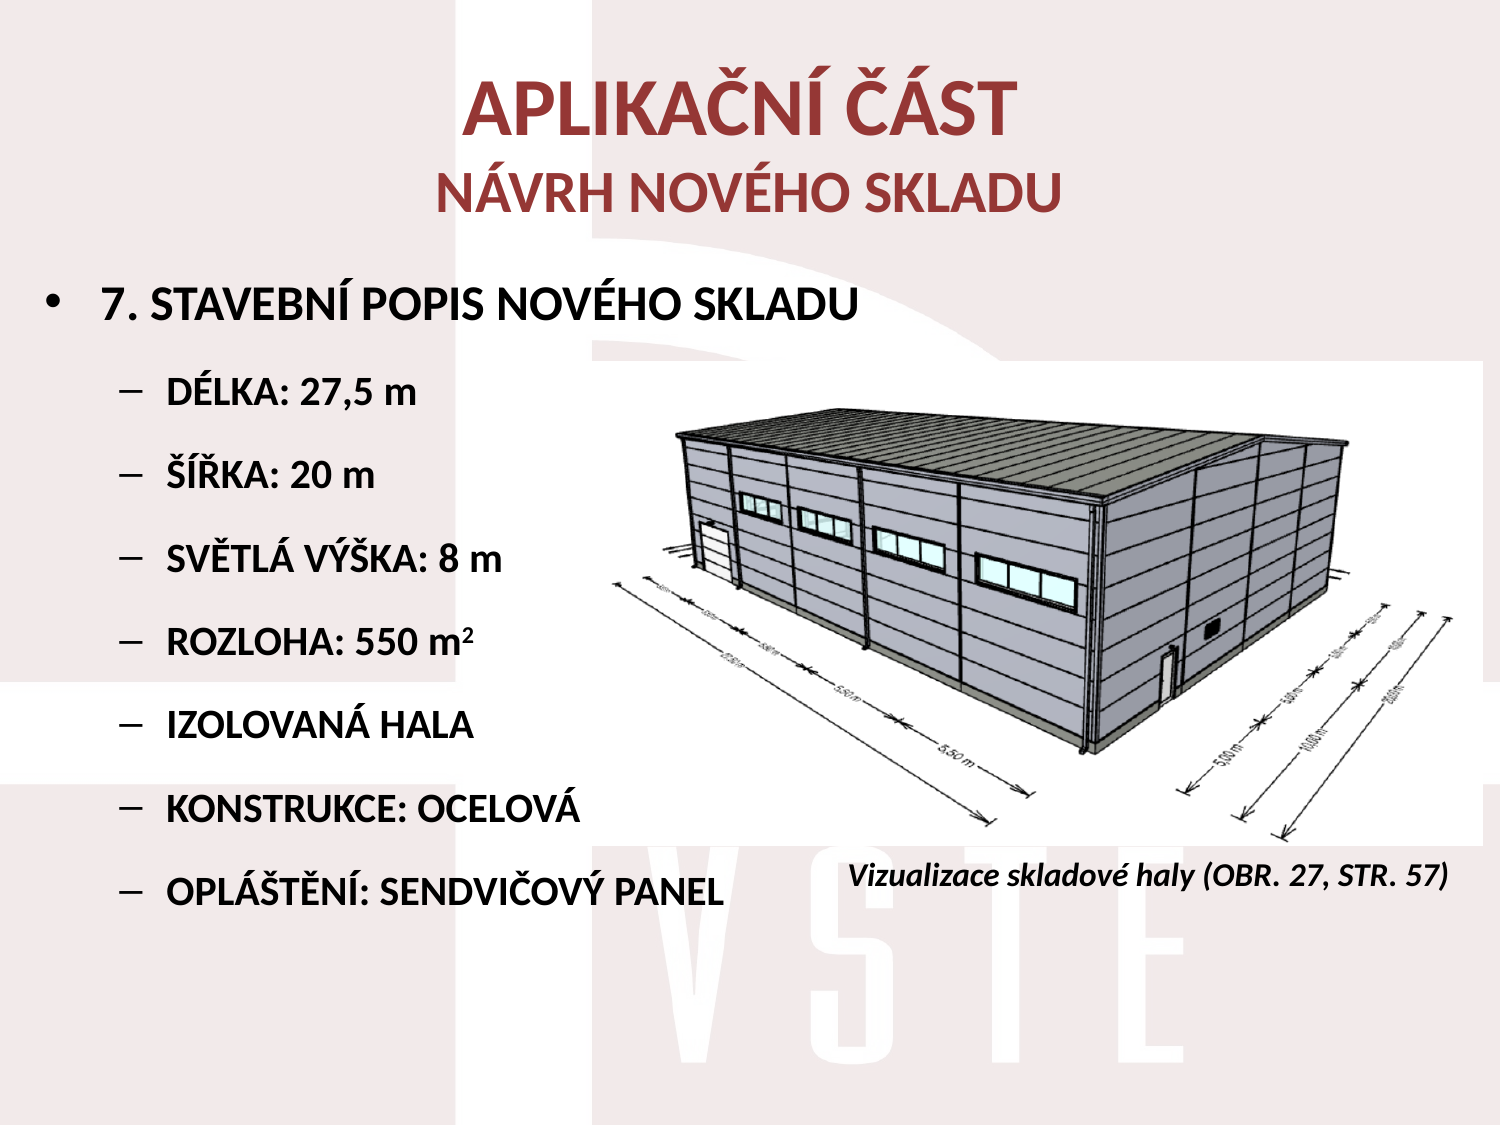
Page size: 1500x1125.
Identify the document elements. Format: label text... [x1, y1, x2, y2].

title APLIKAČNÍ ČÁST NÁVRH NOVÉHO SKLADU [75, 45, 1425, 233]
list 7. STAVEBNÍ POPIS NOVÉHO SKLADU DÉLKA: 27,5 m ŠÍŘKA: 20 m SVĚTLÁ VÝŠKA: 8 m ROZLOHA: 550 m2 IZOLOVANÁ HALA KONSTRUKCE: OCELOVÁ OPLÁŠTĚNÍ: SENDVIČOVÝ PANEL [29, 262, 1425, 1005]
picture [584, 361, 1483, 847]
text_box Vizualizace skladové haly (OBR. 27, STR. 57) [773, 845, 1500, 901]
